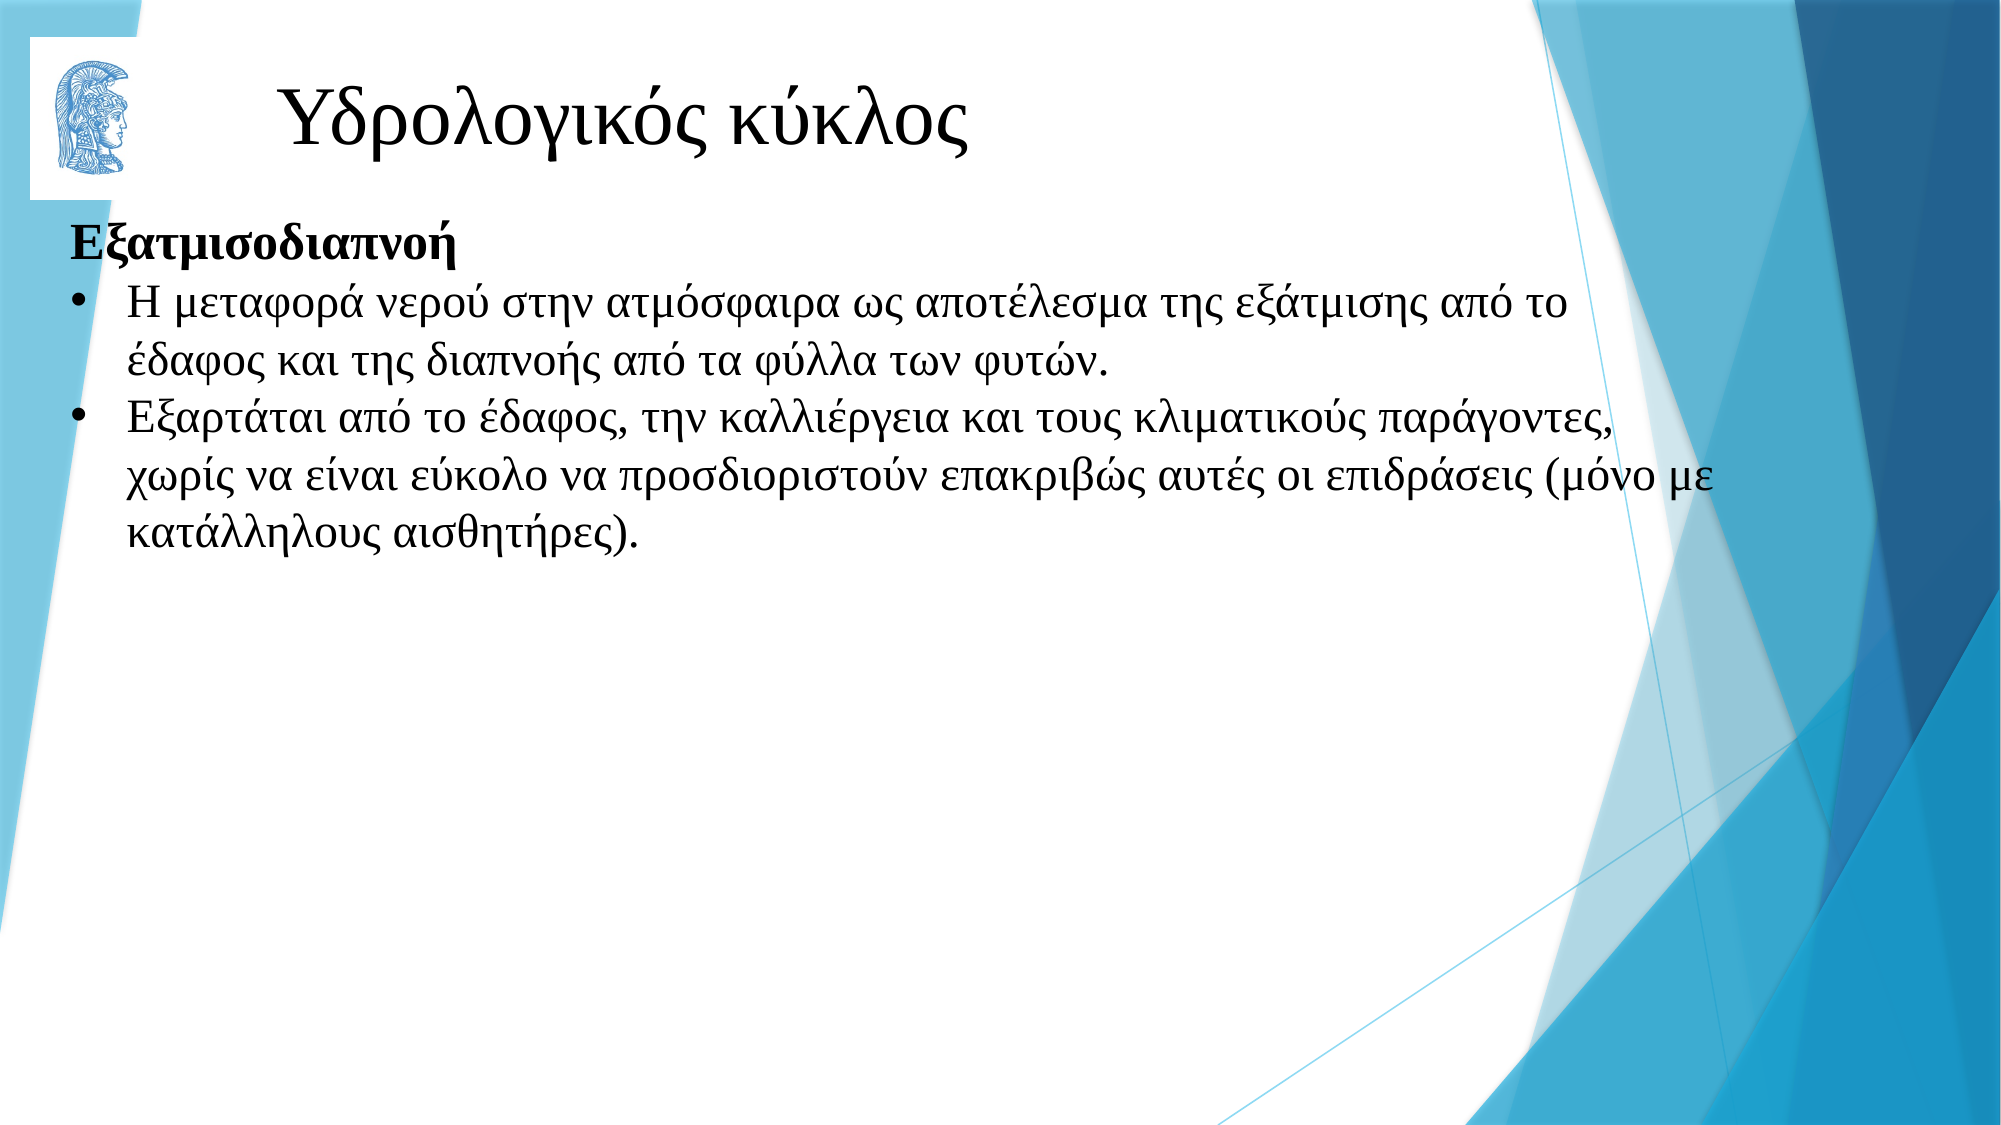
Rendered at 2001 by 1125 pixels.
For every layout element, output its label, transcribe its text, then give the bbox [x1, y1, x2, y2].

title Υδρολογικός κύκλος [161, 53, 1153, 185]
picture [29, 37, 156, 201]
text_box Εξατμισοδιαπνοή Η μεταφορά νερού στην ατμόσφαιρα ως αποτέλεσμα της εξάτμισης από το έδαφος και της διαπνοής από τα φύλλα των φυτών. Εξαρτάται από το έδαφος, την καλλιέργεια και τους κλιματικούς παράγοντες, χωρίς να είναι εύκολο να προσδιοριστούν επακριβώς αυτές οι επιδράσεις (μόνο με κατάλληλους αισθητήρες). [55, 200, 1736, 887]
